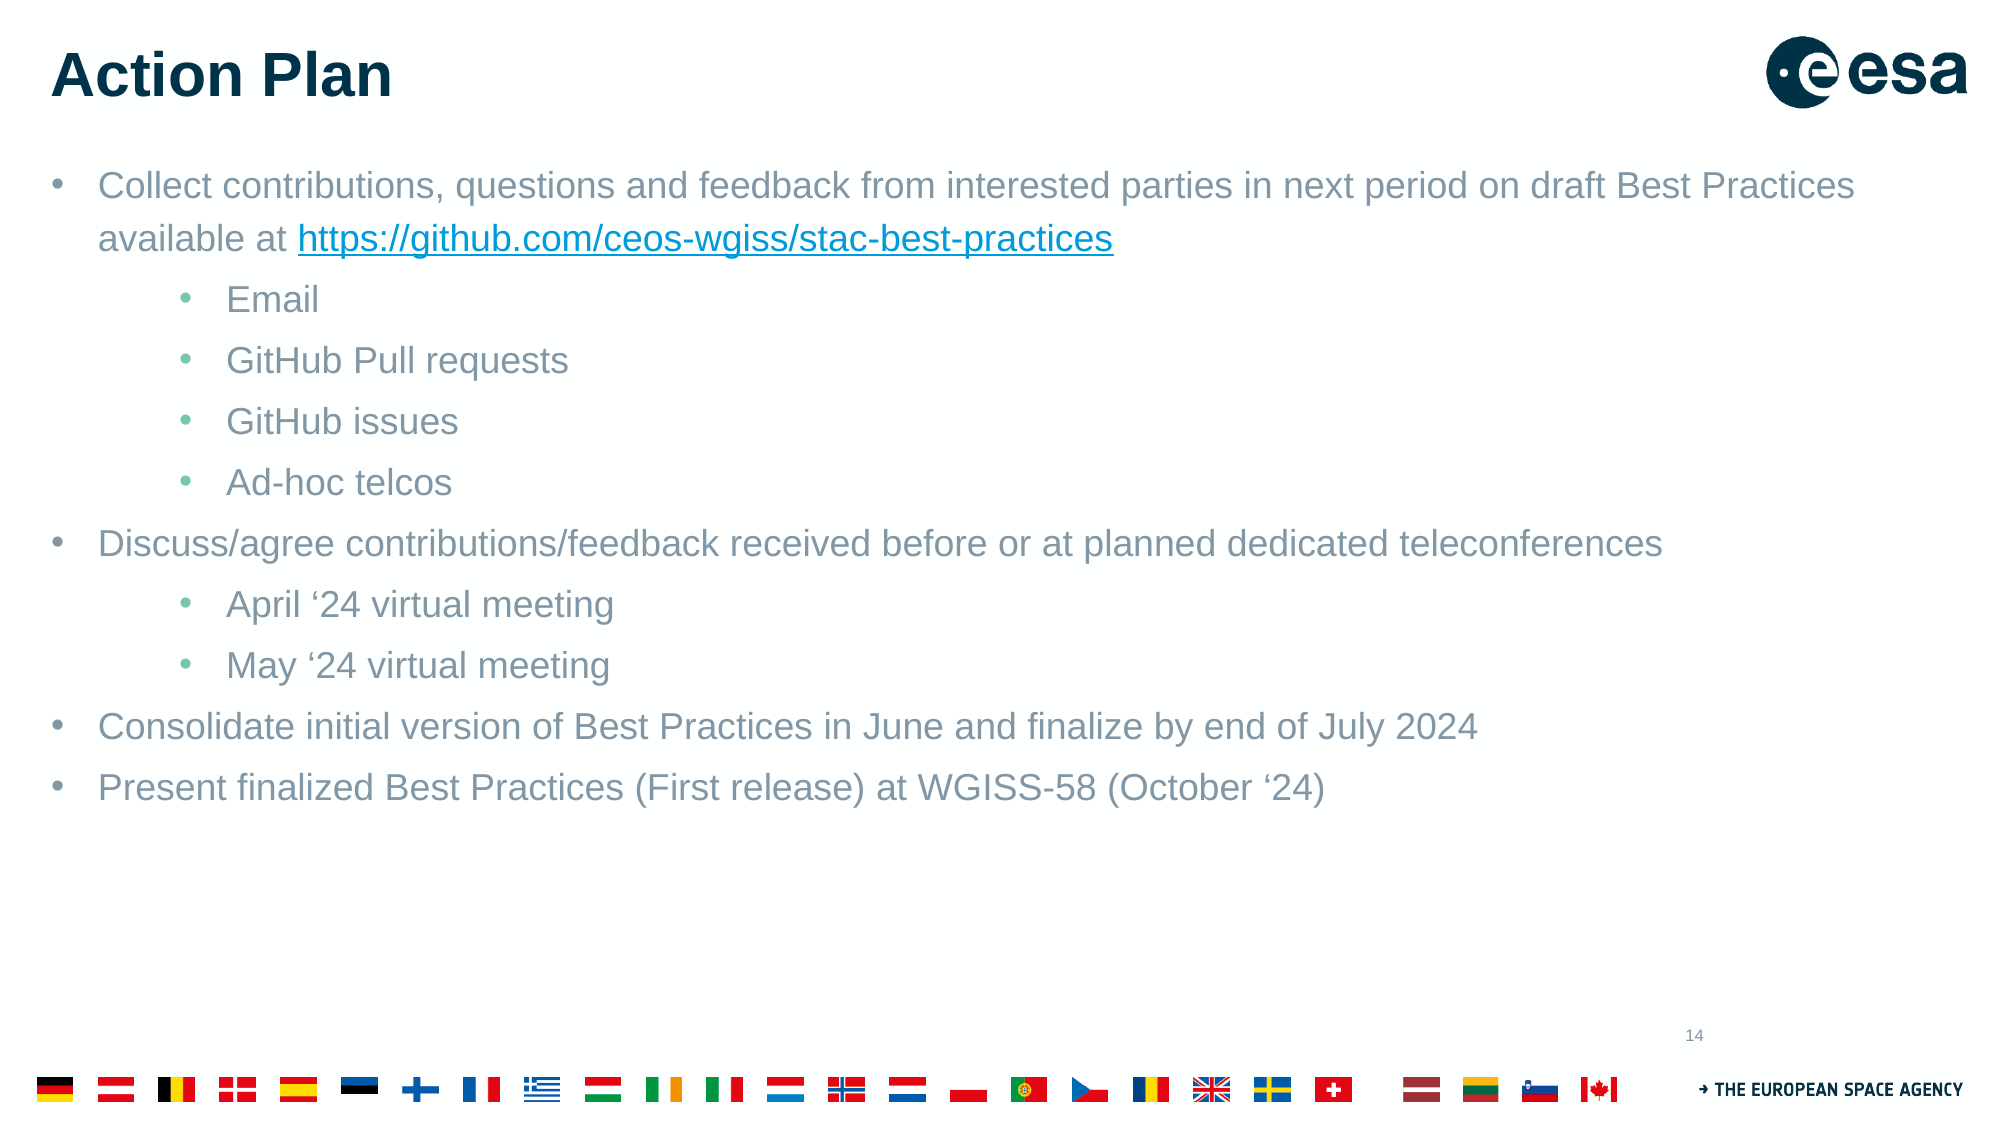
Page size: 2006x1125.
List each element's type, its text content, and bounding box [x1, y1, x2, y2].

picture [828, 1077, 865, 1102]
title Action Plan [35, 25, 1694, 119]
picture [1133, 1077, 1169, 1102]
picture [950, 1077, 987, 1102]
picture [341, 1077, 378, 1102]
picture [1072, 1077, 1108, 1102]
picture [1403, 1077, 1440, 1102]
picture [1315, 1077, 1352, 1102]
picture [646, 1077, 682, 1102]
picture [1696, 1080, 1966, 1098]
picture [402, 1077, 439, 1102]
picture [1193, 1077, 1230, 1102]
picture [158, 1077, 195, 1102]
picture [37, 1077, 73, 1102]
picture [1522, 1077, 1558, 1102]
picture [463, 1077, 500, 1102]
picture [524, 1077, 560, 1102]
picture [767, 1077, 804, 1102]
picture [1254, 1077, 1291, 1102]
picture [98, 1077, 134, 1102]
picture [889, 1077, 926, 1102]
list Collect contributions, questions and feedback from interested parties in next period on draft Best Practices available at https://github.com/ceos-wgiss/stac-best-practices Email GitHub Pull requests GitHub issues Ad-hoc telcos Discuss/agree contributions/feedback received before or at planned dedicated teleconferences April ‘24 virtual meeting May ‘24 virtual meeting Consolidate initial version of Best Practices in June and finalize by end of July 2024 Present finalized Best Practices (First release) at WGISS-58 (October ‘24) [36, 144, 1966, 1019]
picture [1694, 0, 2006, 180]
picture [280, 1077, 317, 1102]
picture [706, 1077, 743, 1102]
picture [219, 1077, 256, 1102]
picture [1011, 1077, 1047, 1102]
picture [1581, 1077, 1617, 1102]
picture [585, 1077, 621, 1102]
